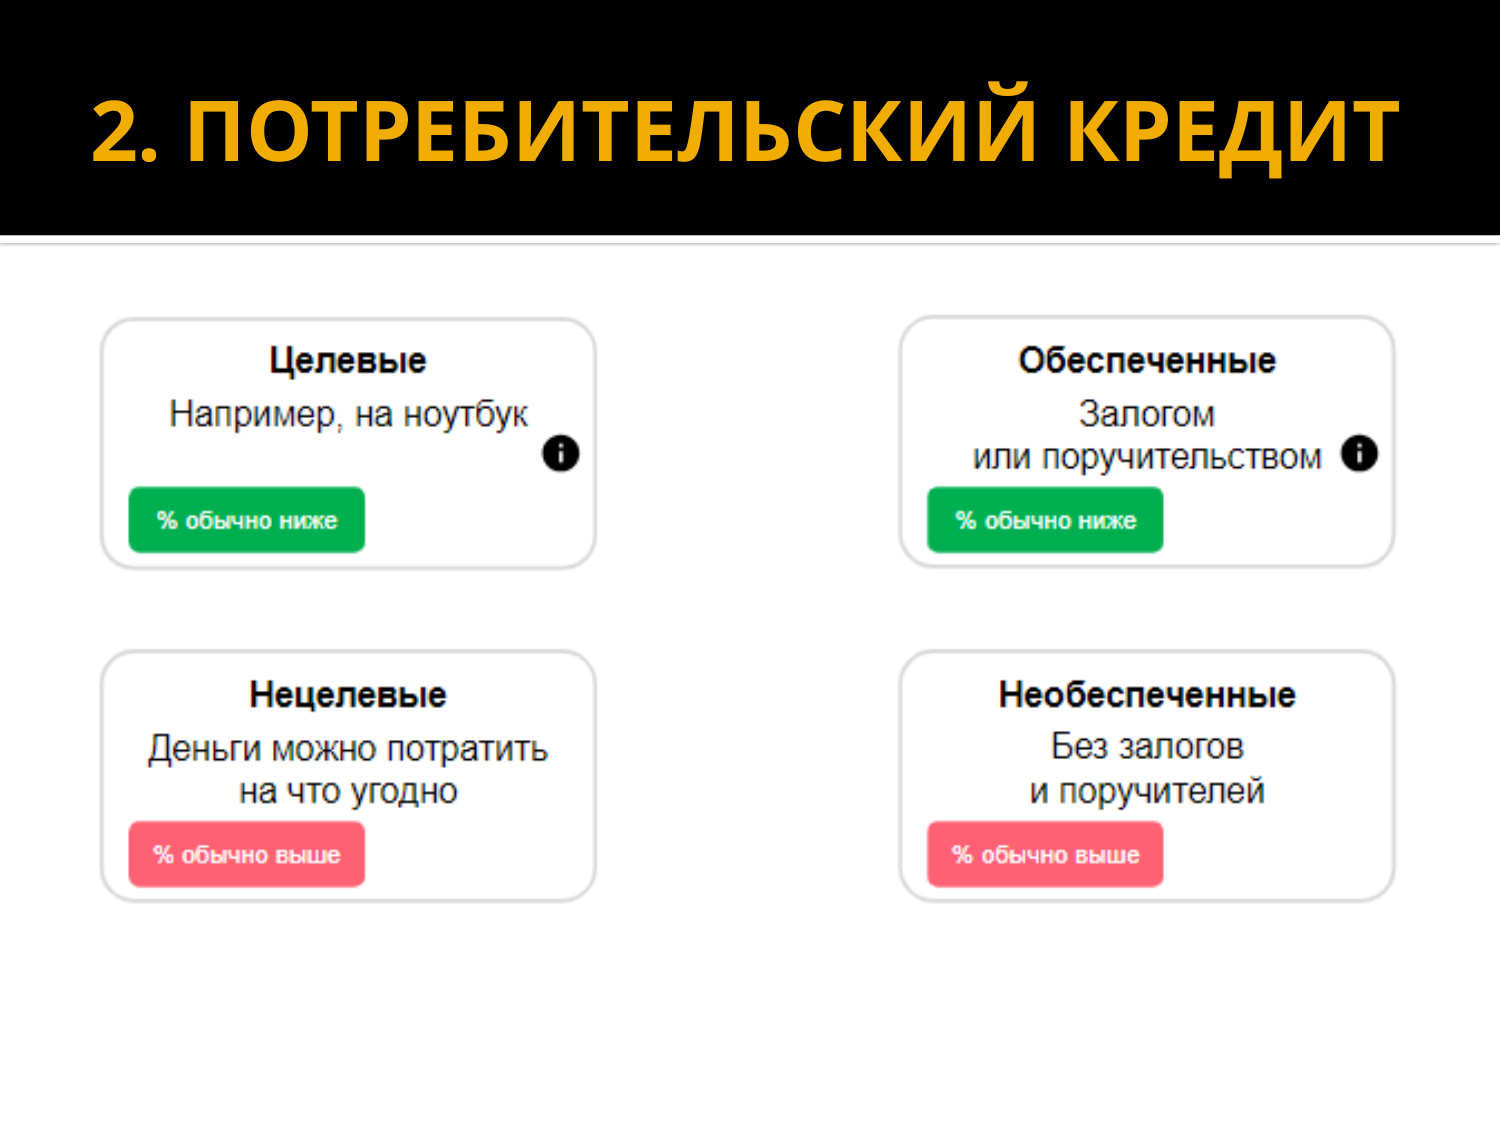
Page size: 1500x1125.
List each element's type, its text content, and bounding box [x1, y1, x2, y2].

title 2. ПОТРЕБИТЕЛЬСКИЙ КРЕДИТ [75, 25, 1425, 231]
picture [53, 290, 1436, 932]
